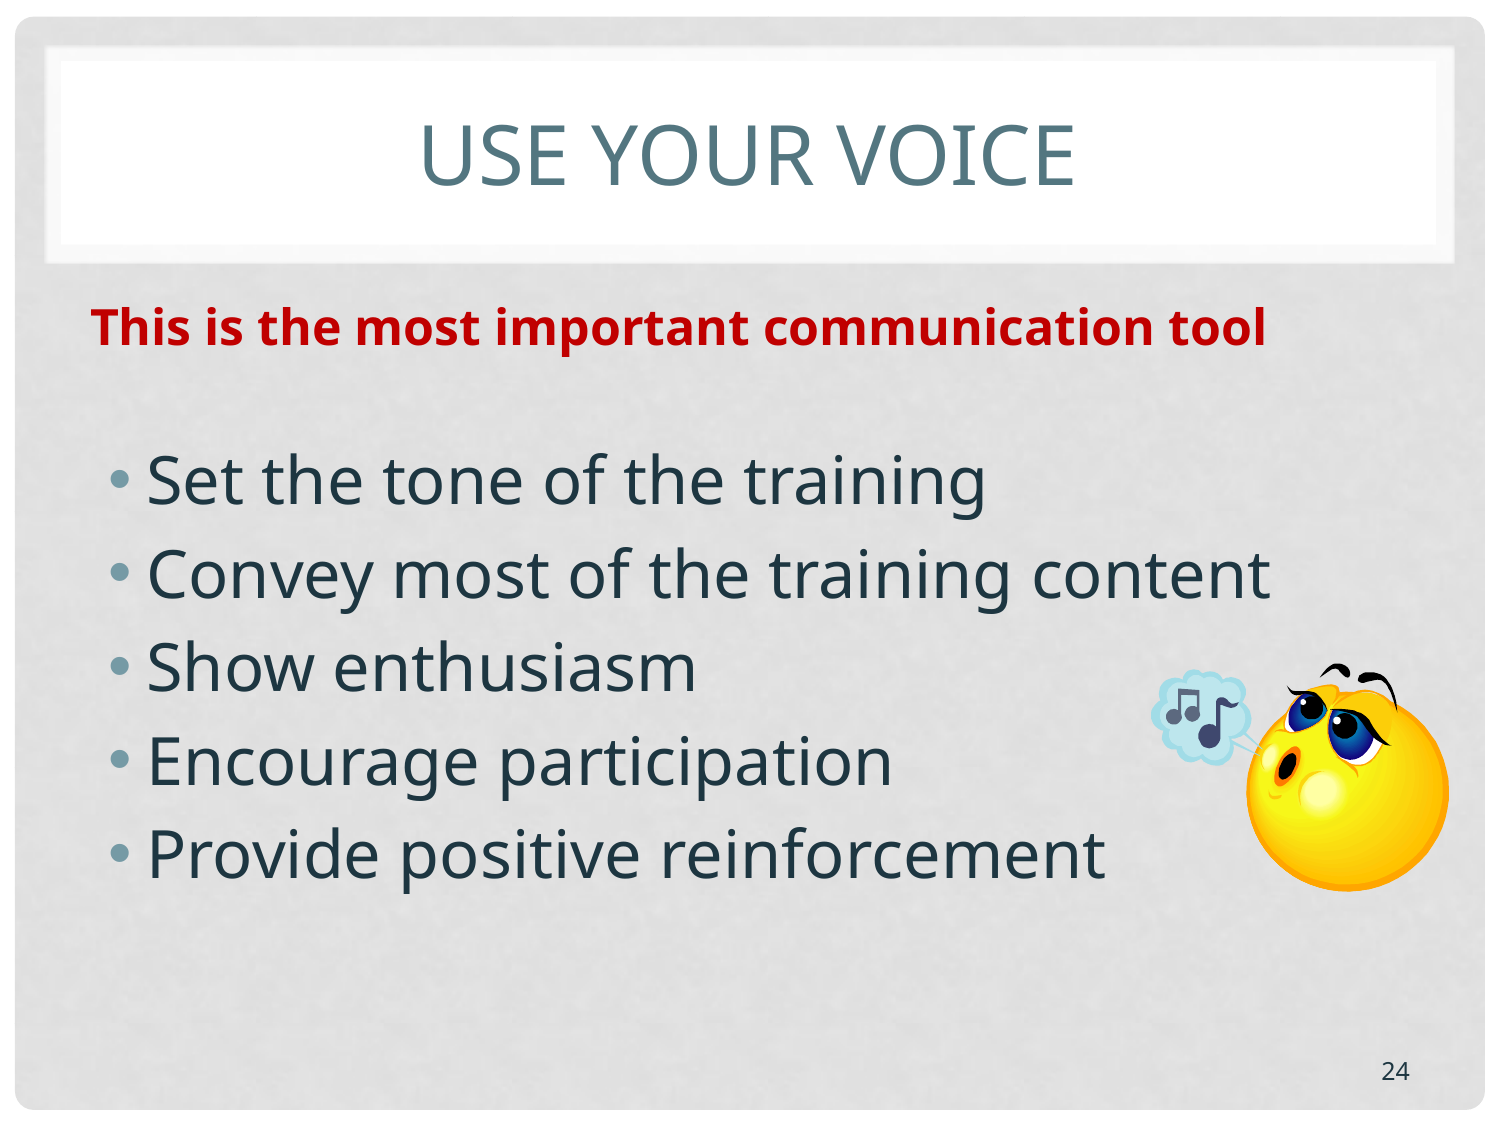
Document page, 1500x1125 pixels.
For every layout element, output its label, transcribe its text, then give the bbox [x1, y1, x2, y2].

picture [1149, 662, 1451, 893]
title Use Your Voice [69, 66, 1425, 238]
slide_number 24 [1074, 1042, 1425, 1103]
list This is the most important communication tool Set the tone of the training Convey most of the training content Show enthusiasm Encourage participation Provide positive reinforcement [75, 287, 1425, 1005]
